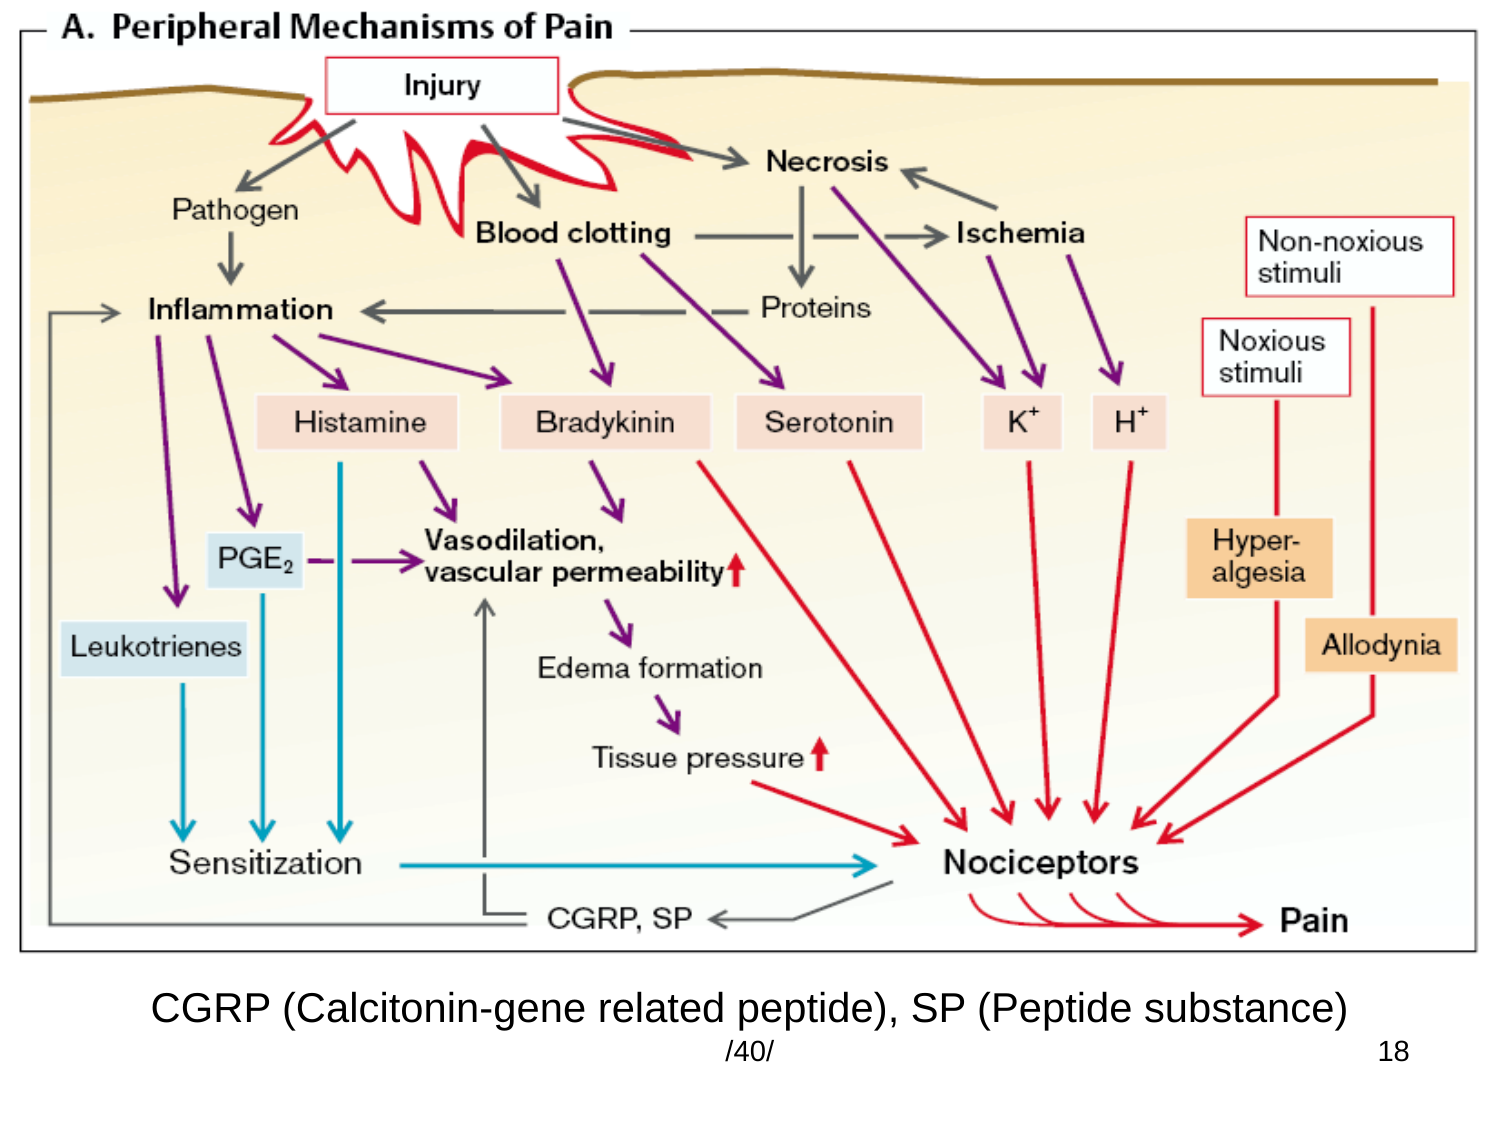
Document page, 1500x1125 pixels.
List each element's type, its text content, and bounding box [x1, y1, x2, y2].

picture [0, 0, 1500, 967]
footer /40/ [512, 1024, 988, 1103]
title CGRP (Calcitonin-gene related peptide), SP (Peptide substance) [0, 975, 1500, 1038]
slide_number 18 [1074, 1038, 1425, 1103]
